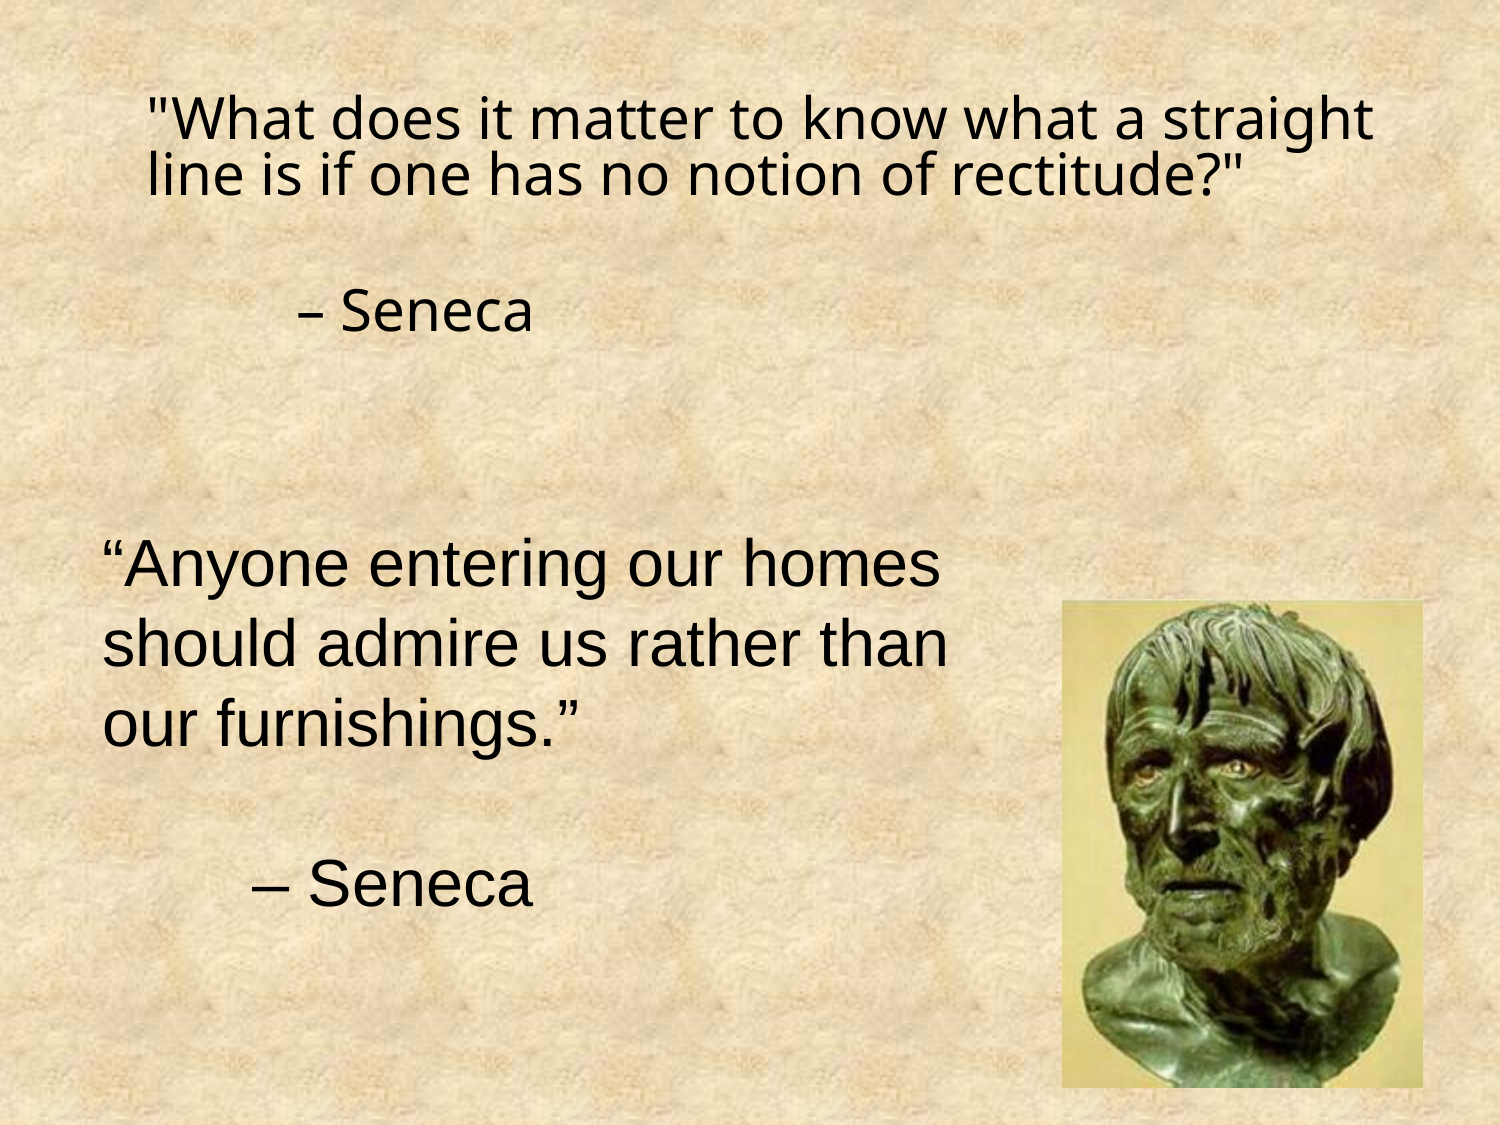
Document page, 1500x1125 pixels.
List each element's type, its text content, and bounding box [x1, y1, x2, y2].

text_box “Anyone entering our homes should admire us rather than our furnishings.” – Seneca [87, 512, 1025, 1007]
picture [0, 0, 1500, 1125]
list "What does it matter to know what a straight line is if one has no notion of rectitude?" – Seneca [75, 87, 1425, 413]
